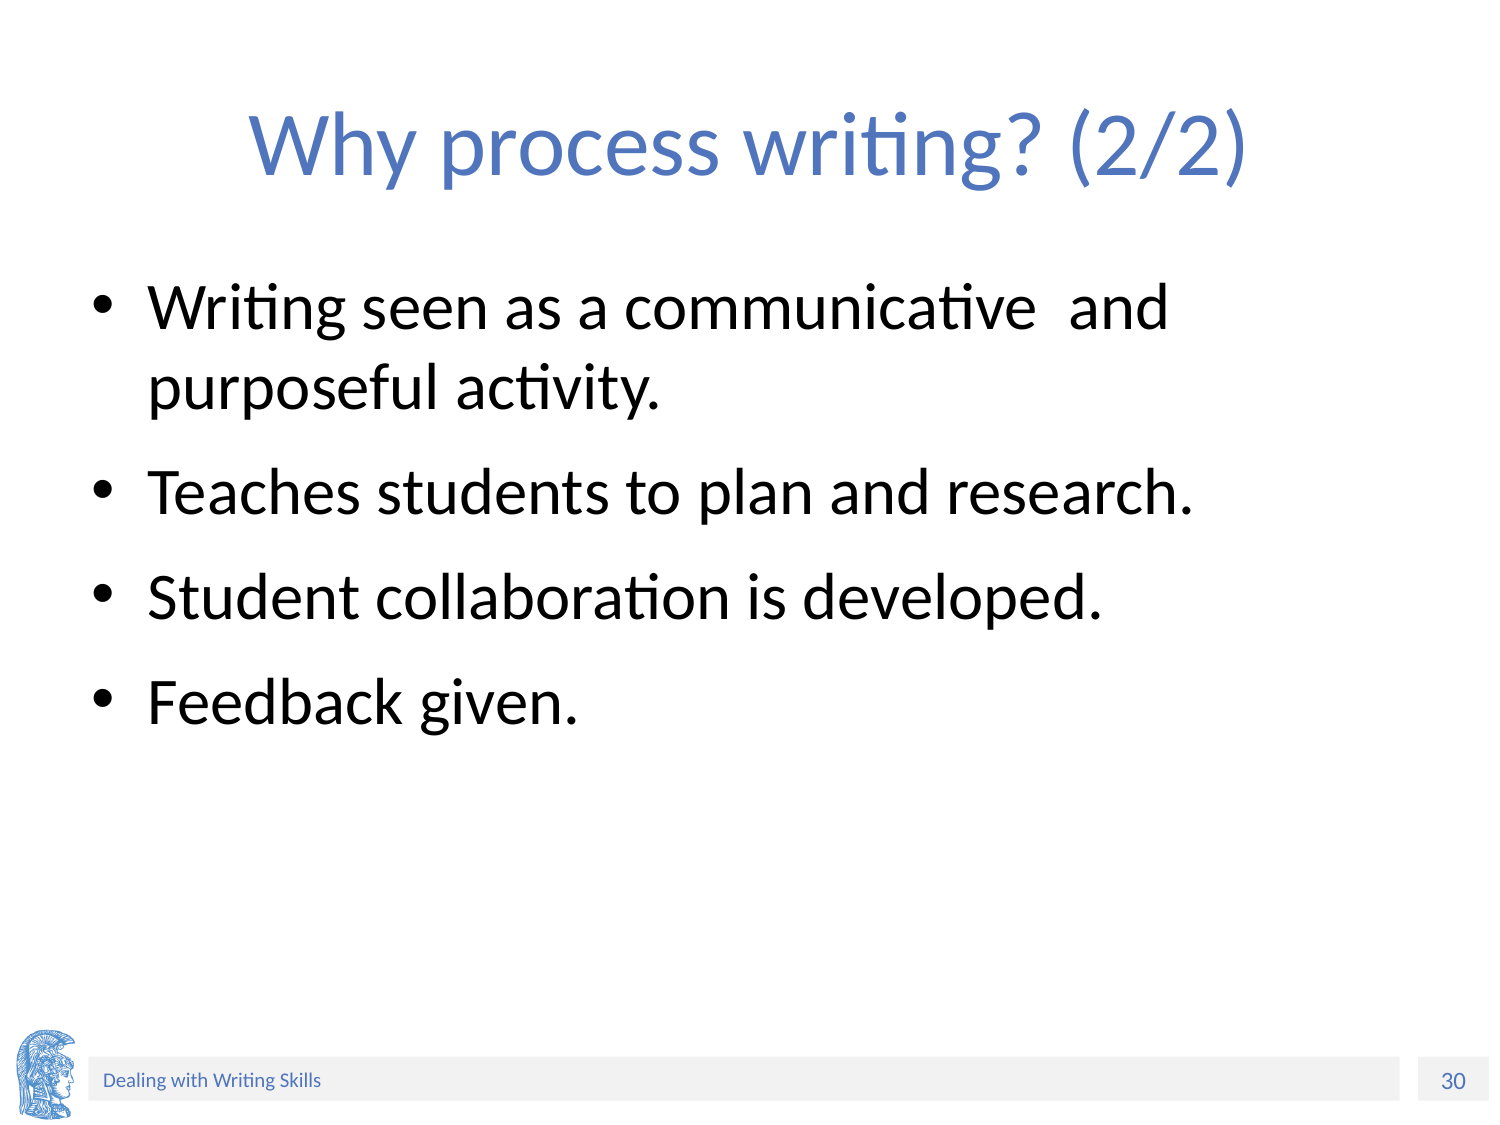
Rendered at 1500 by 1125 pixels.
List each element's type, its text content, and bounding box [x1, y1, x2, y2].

picture [9, 1026, 81, 1120]
list Writing seen as a communicative and purposeful activity. Teaches students to plan and research. Student collaboration is developed. Feedback given. [76, 255, 1427, 998]
title Why process writing? (2/2) [75, 45, 1425, 233]
